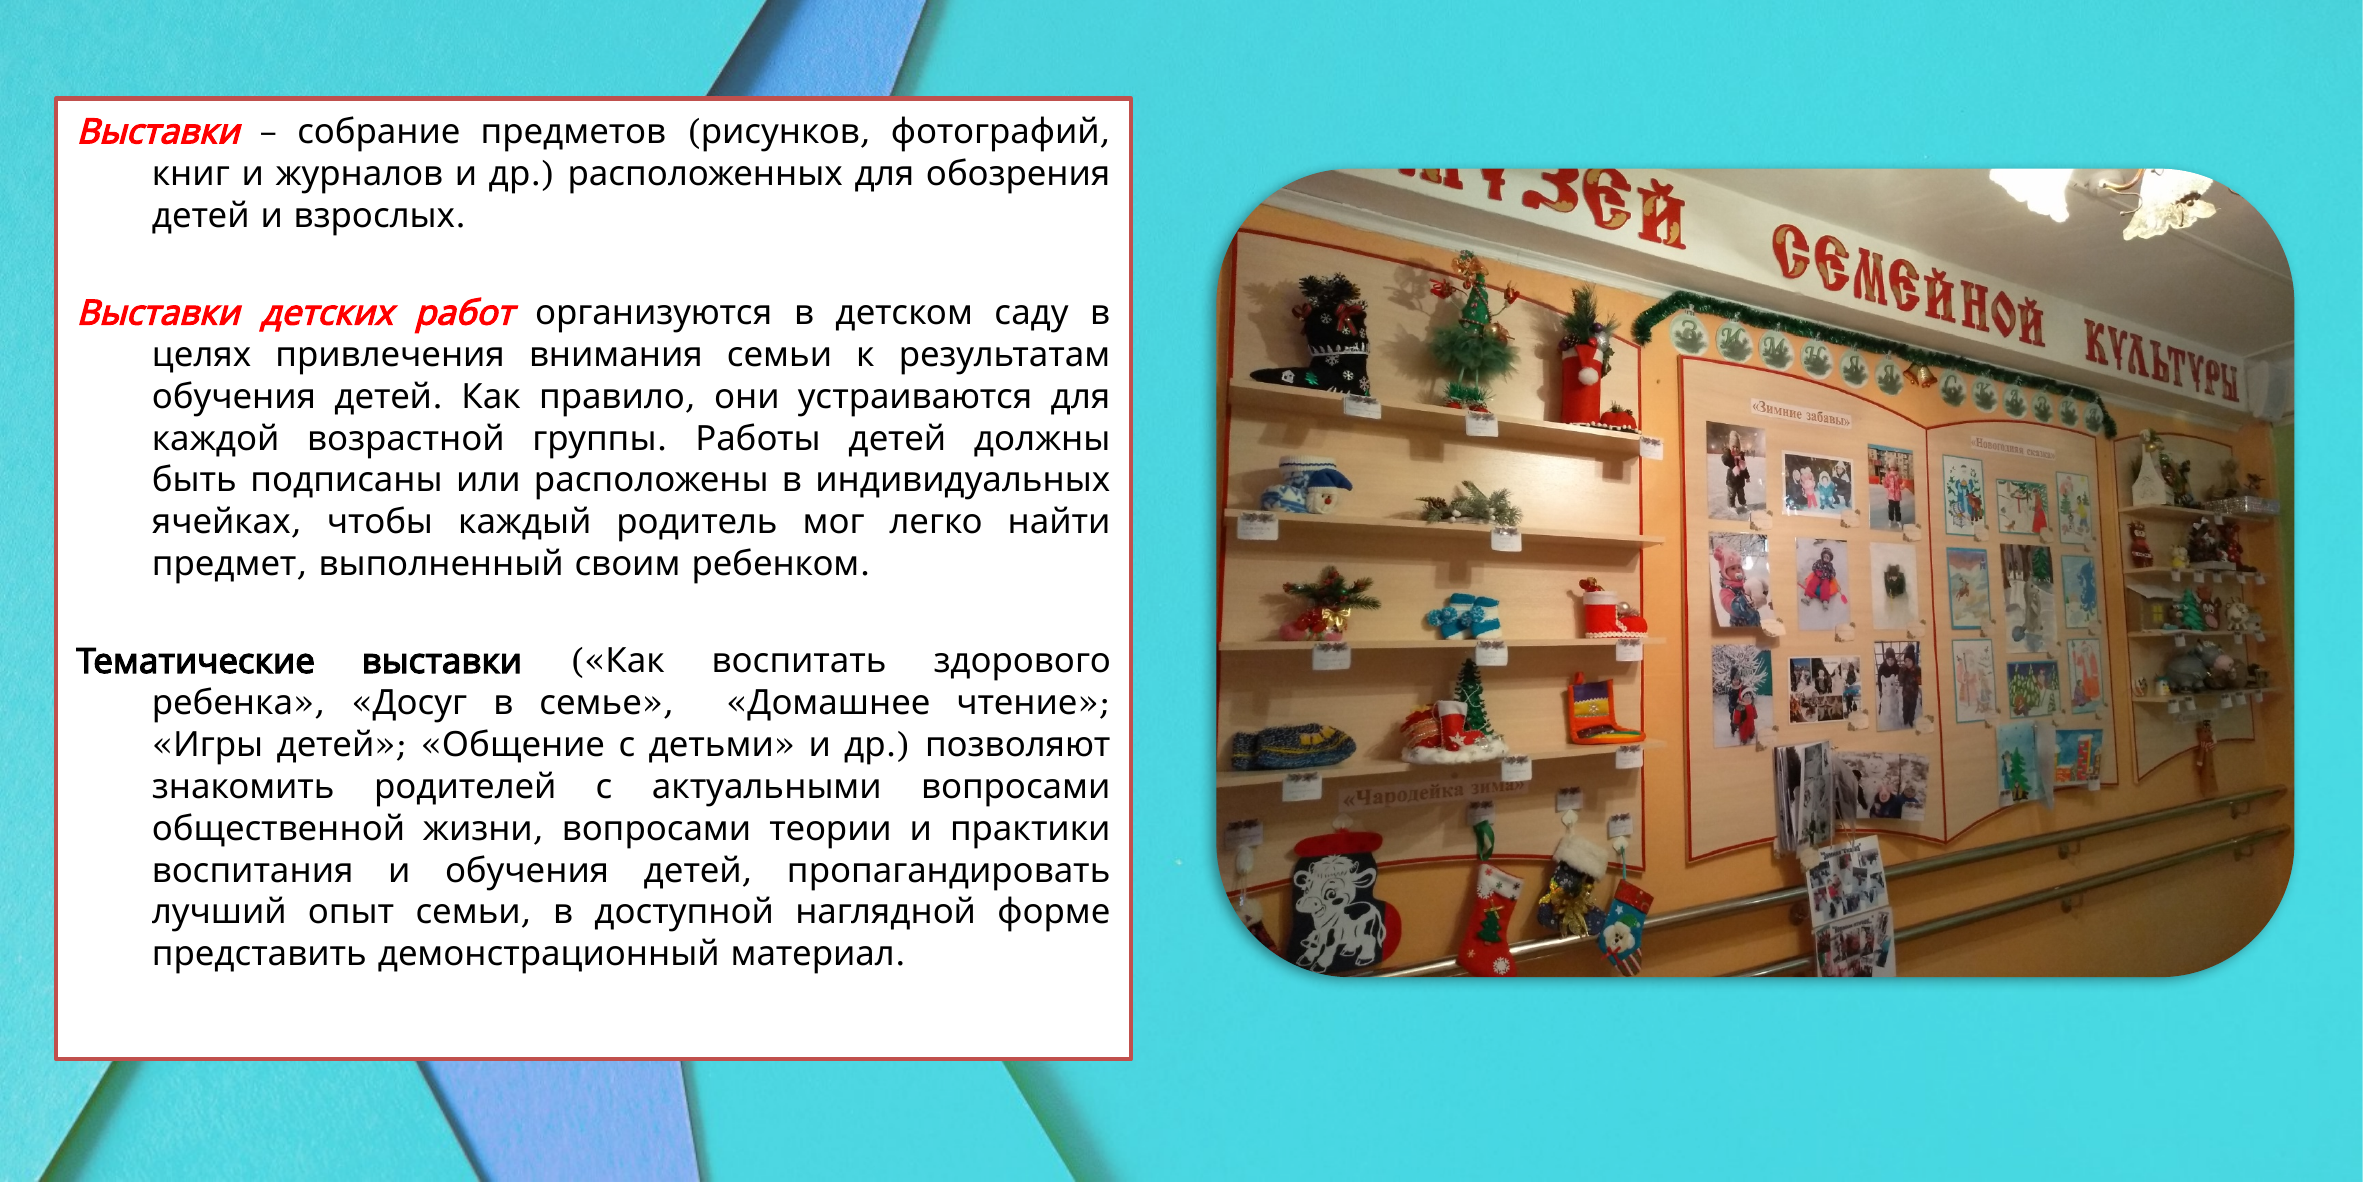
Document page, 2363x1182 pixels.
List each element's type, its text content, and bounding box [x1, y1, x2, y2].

picture [1216, 168, 2295, 978]
list Выставки – собрание предметов (рисунков, фотографий, книг и журналов и др.) расположенных для обозрения детей и взрослых. Выставки детских работ организуются в детском саду в целях привлечения внимания семьи к результатам обучения детей. Как правило, они устраиваются для каждой возрастной группы. Работы детей должны быть подписаны или расположены в индивидуальных ячейках, чтобы каждый родитель мог легко найти предмет, выполненный своим ребенком. Тематические выставки («Как воспитать здорового ребенка», «Досуг в семье», «Домашнее чтение»; «Игры детей»; «Общение с детьми» и др.) позволяют знакомить родителей с актуальными вопросами общественной жизни, вопросами теории и практики воспитания и обучения детей, пропагандировать лучший опыт семьи, в доступной наглядной форме представить демонстрационный материал. [54, 96, 1133, 1061]
